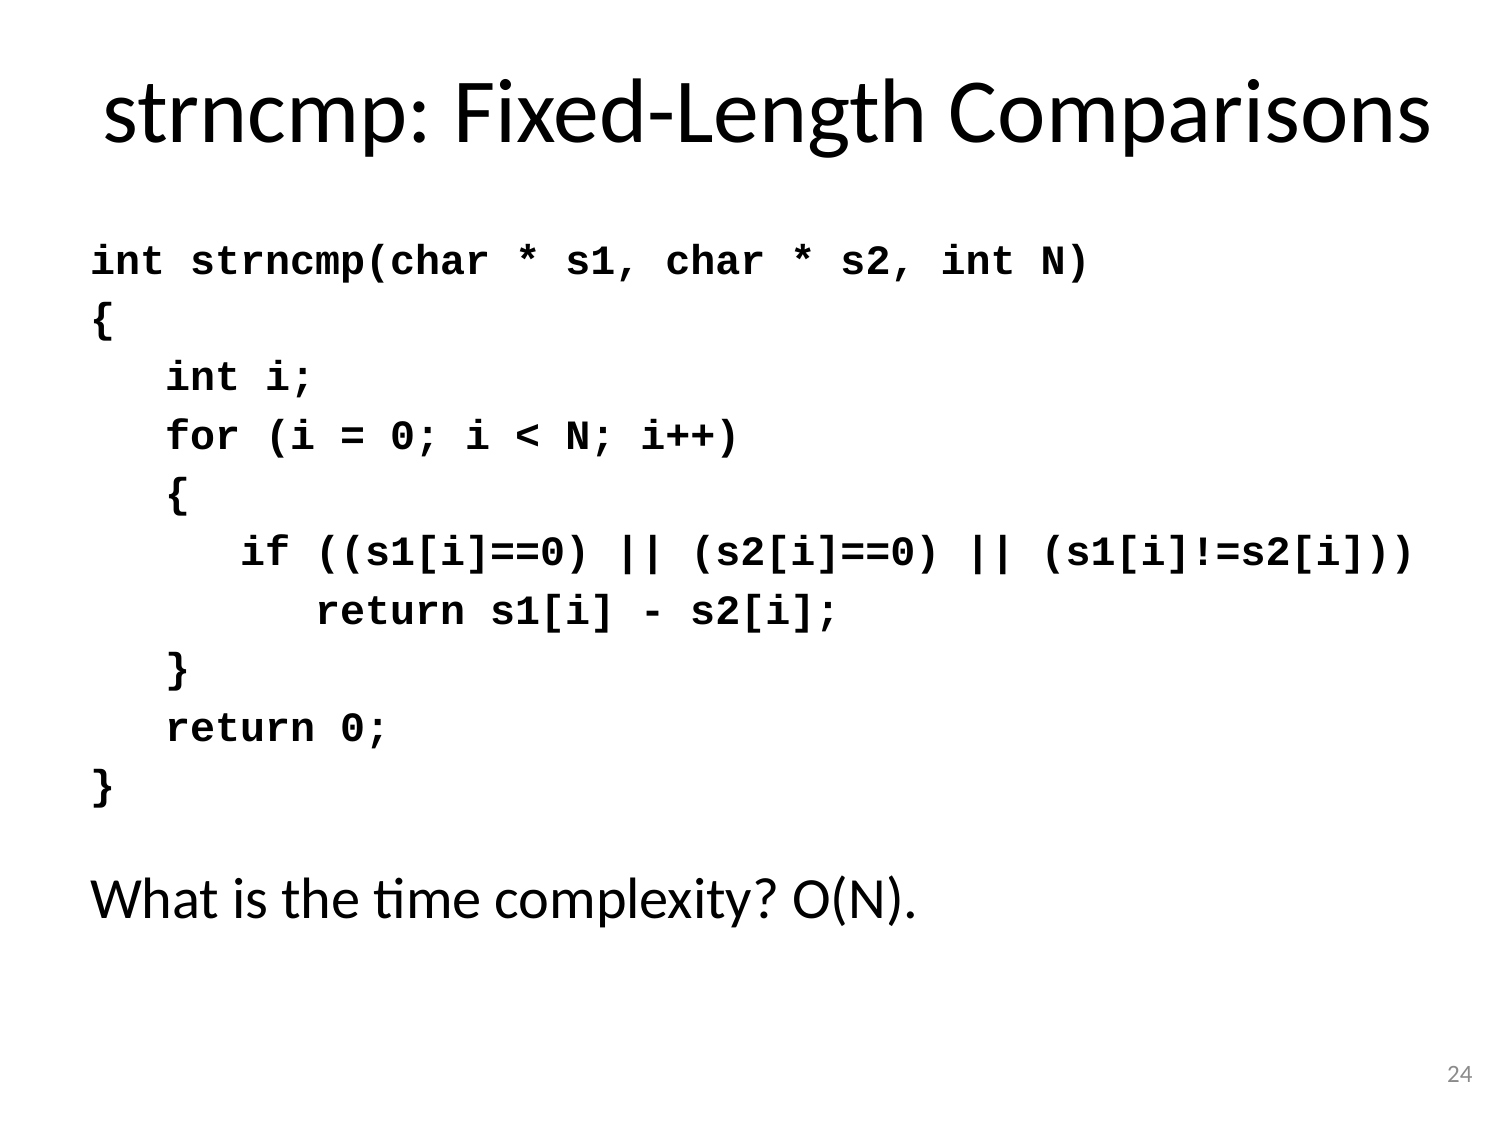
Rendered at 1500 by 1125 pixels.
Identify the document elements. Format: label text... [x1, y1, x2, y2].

title strncmp: Fixed-Length Comparisons [75, 12, 1463, 200]
slide_number 24 [1137, 1042, 1488, 1103]
list int strncmp(char * s1, char * s2, int N) { int i; for (i = 0; i < N; i++) { if ((s1[i]==0) || (s2[i]==0) || (s1[i]!=s2[i])) return s1[i] - s2[i]; } return 0; } What is the time complexity? O(N). [75, 224, 1438, 1050]
